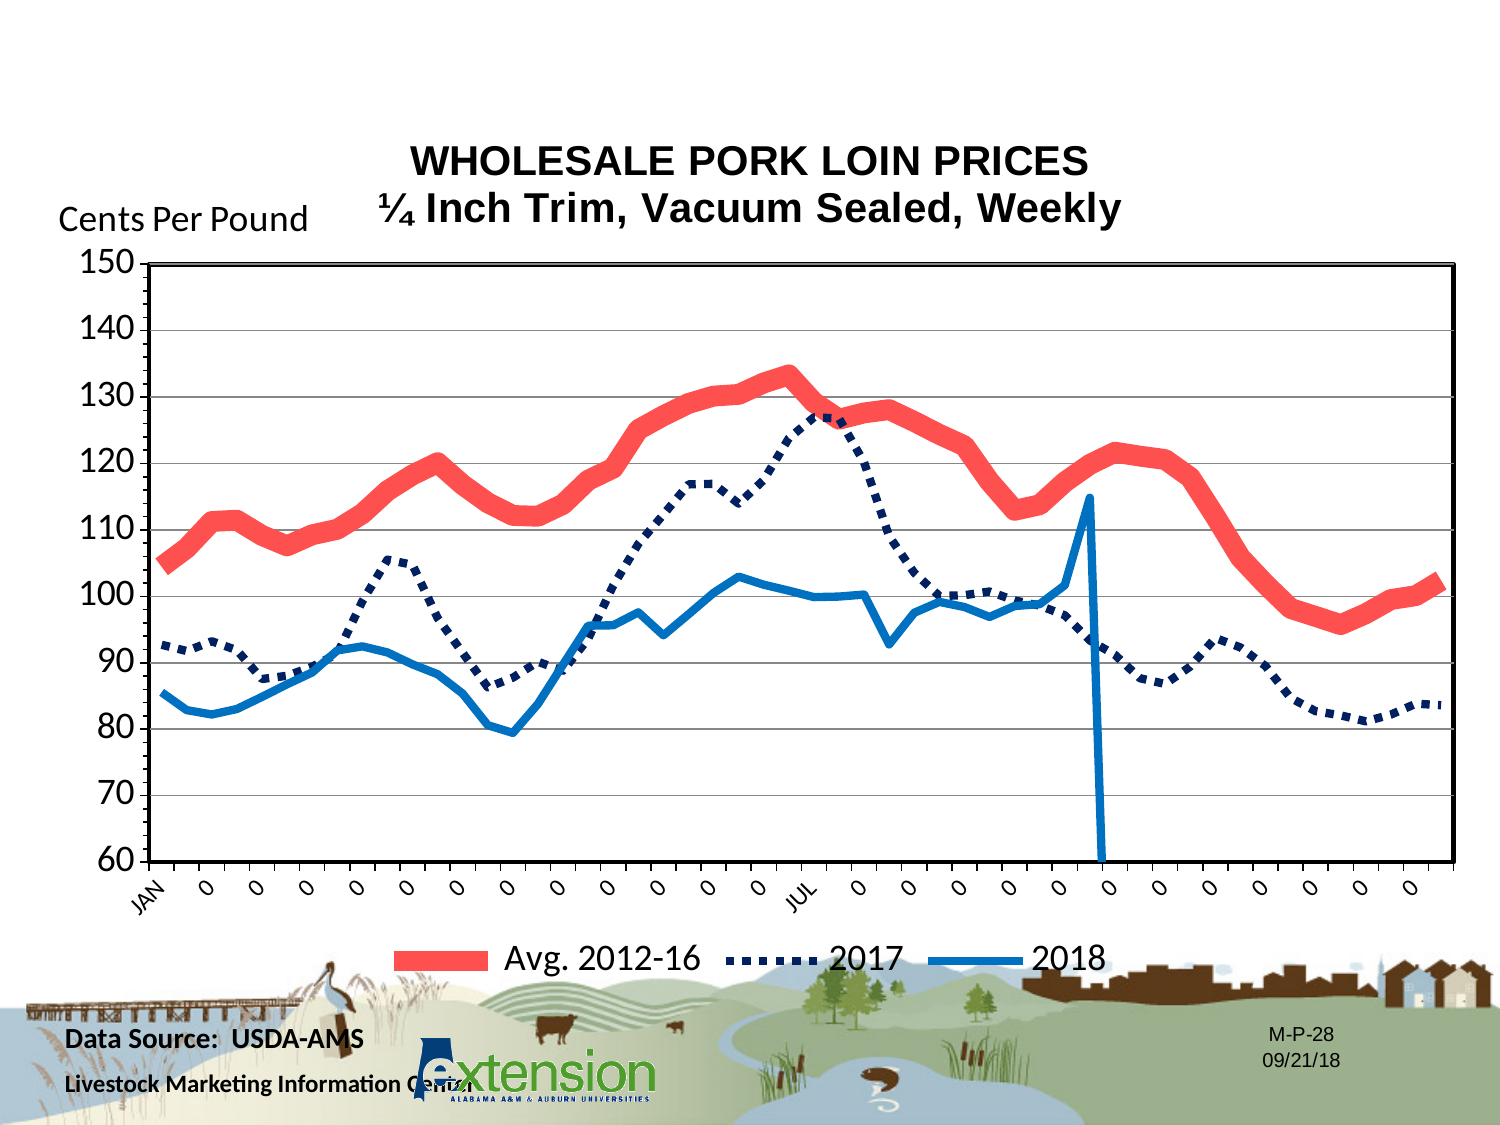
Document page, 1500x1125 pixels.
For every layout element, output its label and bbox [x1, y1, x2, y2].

picture [0, 951, 1500, 1125]
chart [24, 99, 1476, 988]
